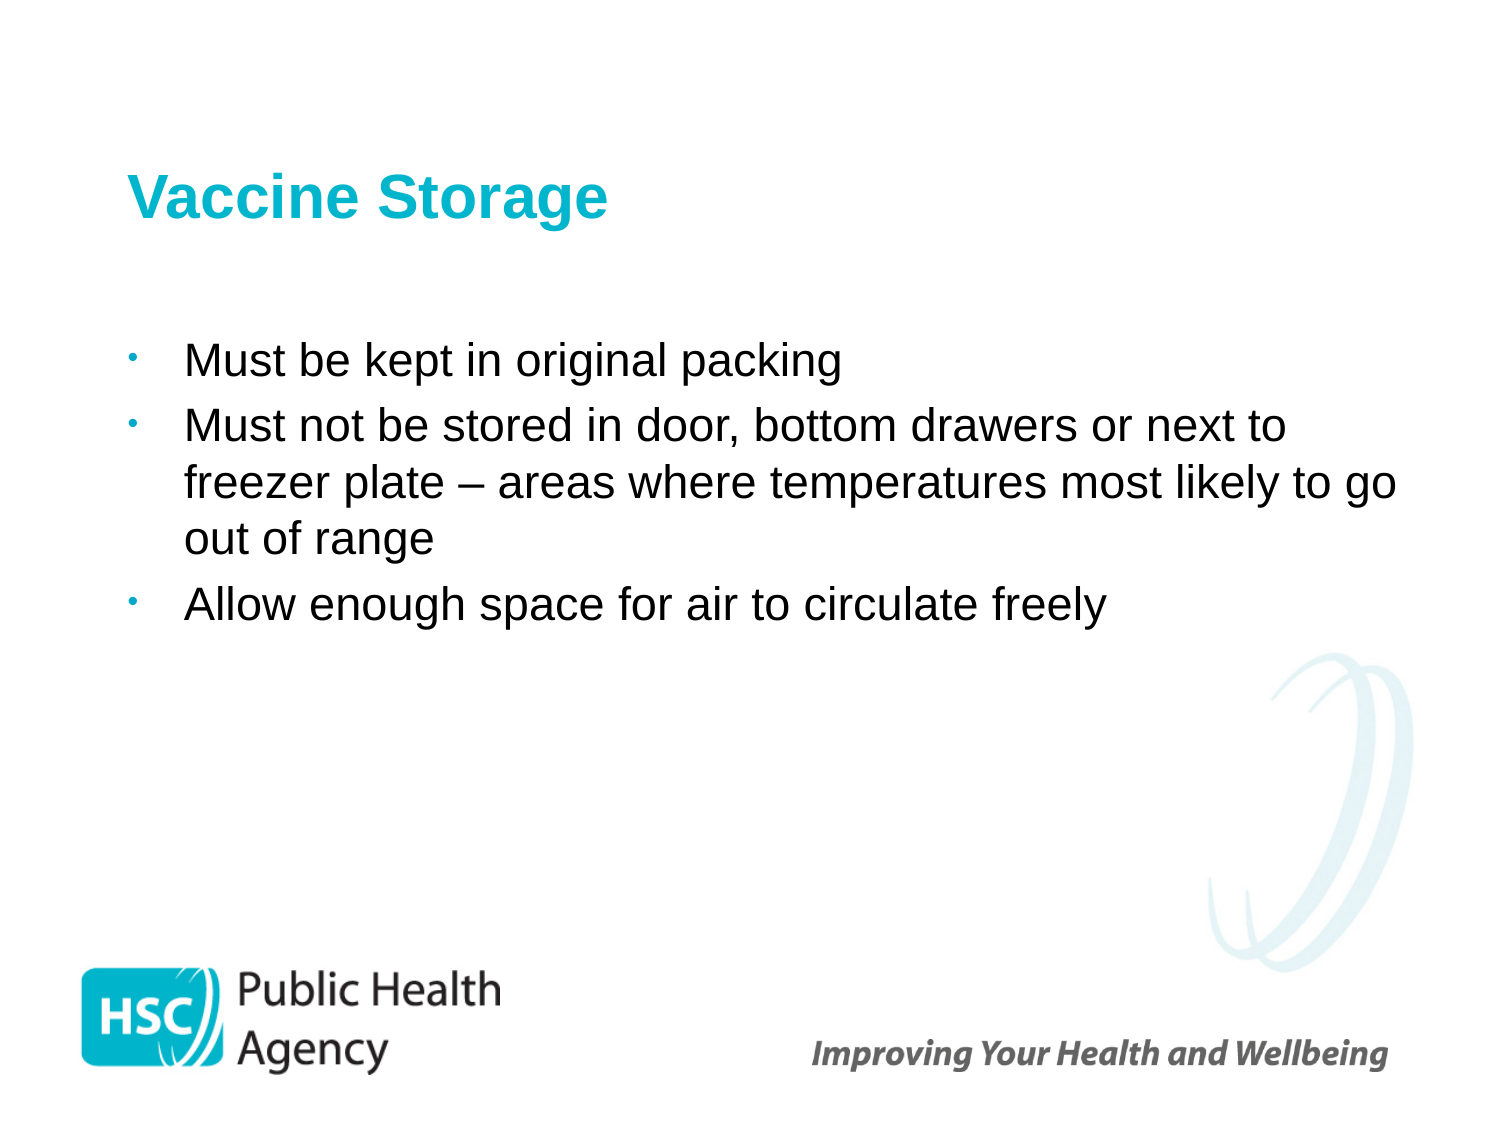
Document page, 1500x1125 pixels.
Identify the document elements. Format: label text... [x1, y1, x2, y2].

picture [1187, 705, 1417, 978]
picture [812, 1039, 1388, 1072]
title Vaccine Storage [112, 99, 1438, 288]
picture [75, 962, 500, 1075]
list Must be kept in original packing Must not be stored in door, bottom drawers or next to freezer plate – areas where temperatures most likely to go out of range Allow enough space for air to circulate freely [112, 321, 1438, 705]
